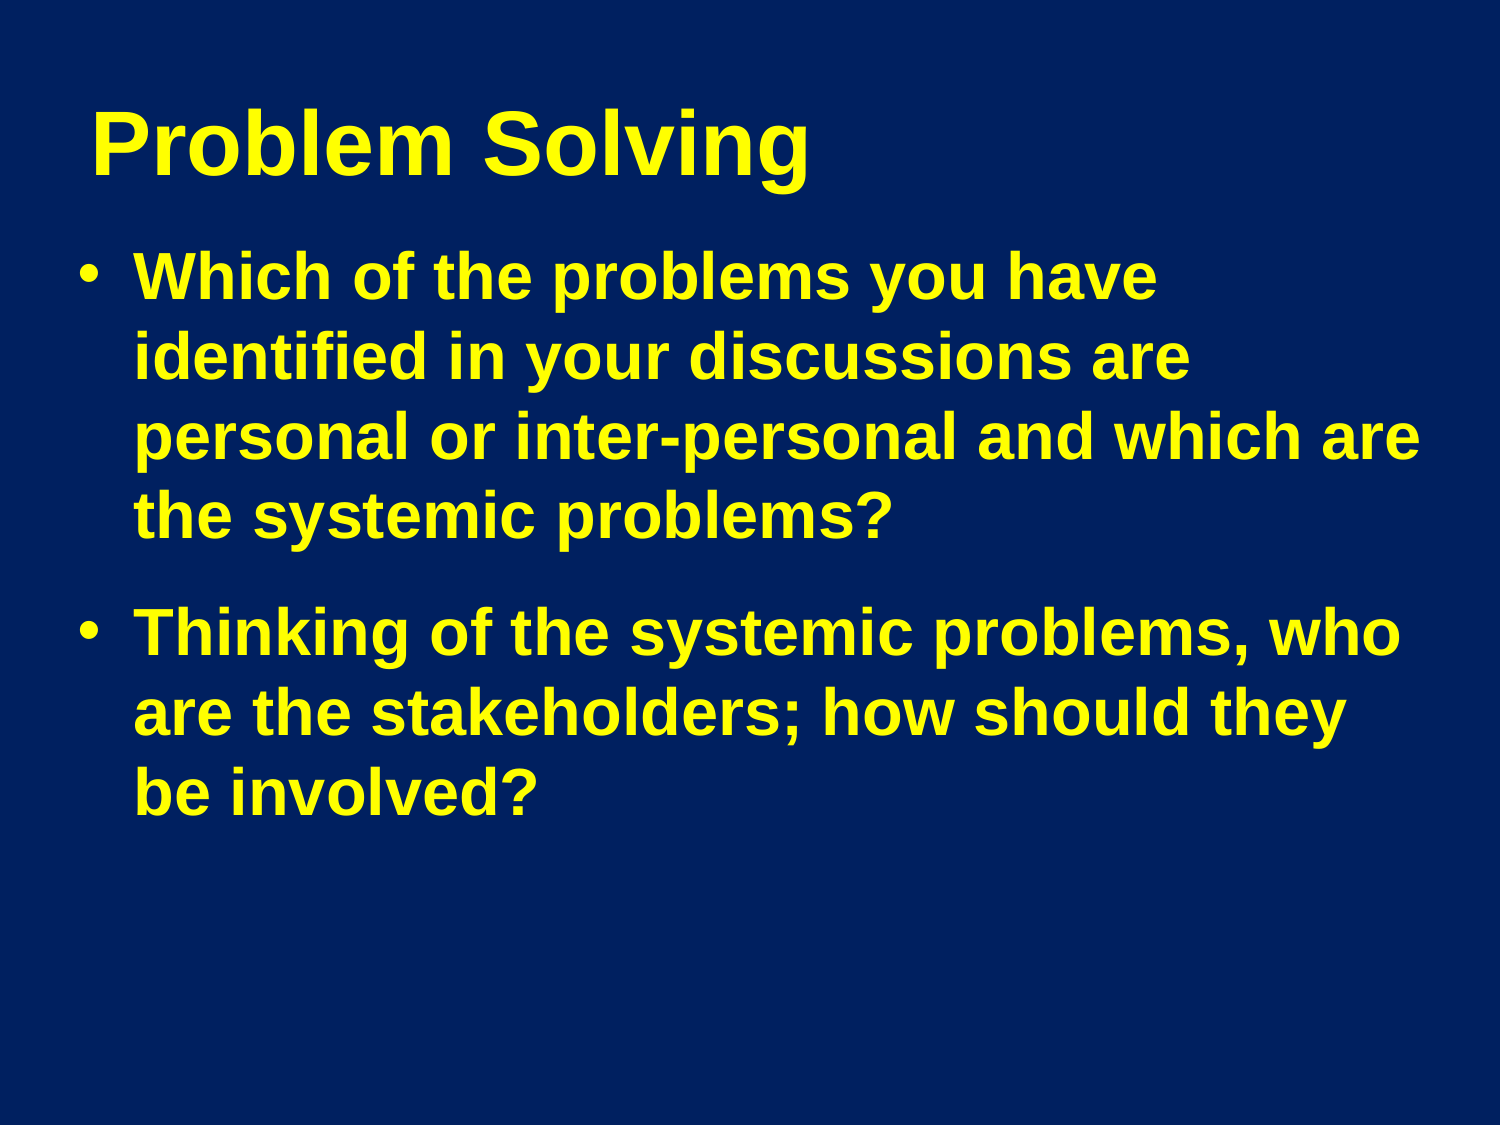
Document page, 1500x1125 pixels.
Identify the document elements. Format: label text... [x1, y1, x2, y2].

title Problem Solving [74, 44, 1426, 224]
list Which of the problems you have identified in your discussions are personal or inter-personal and which are the systemic problems? Thinking of the systemic problems, who are the stakeholders; how should they be involved? [62, 224, 1451, 1006]
